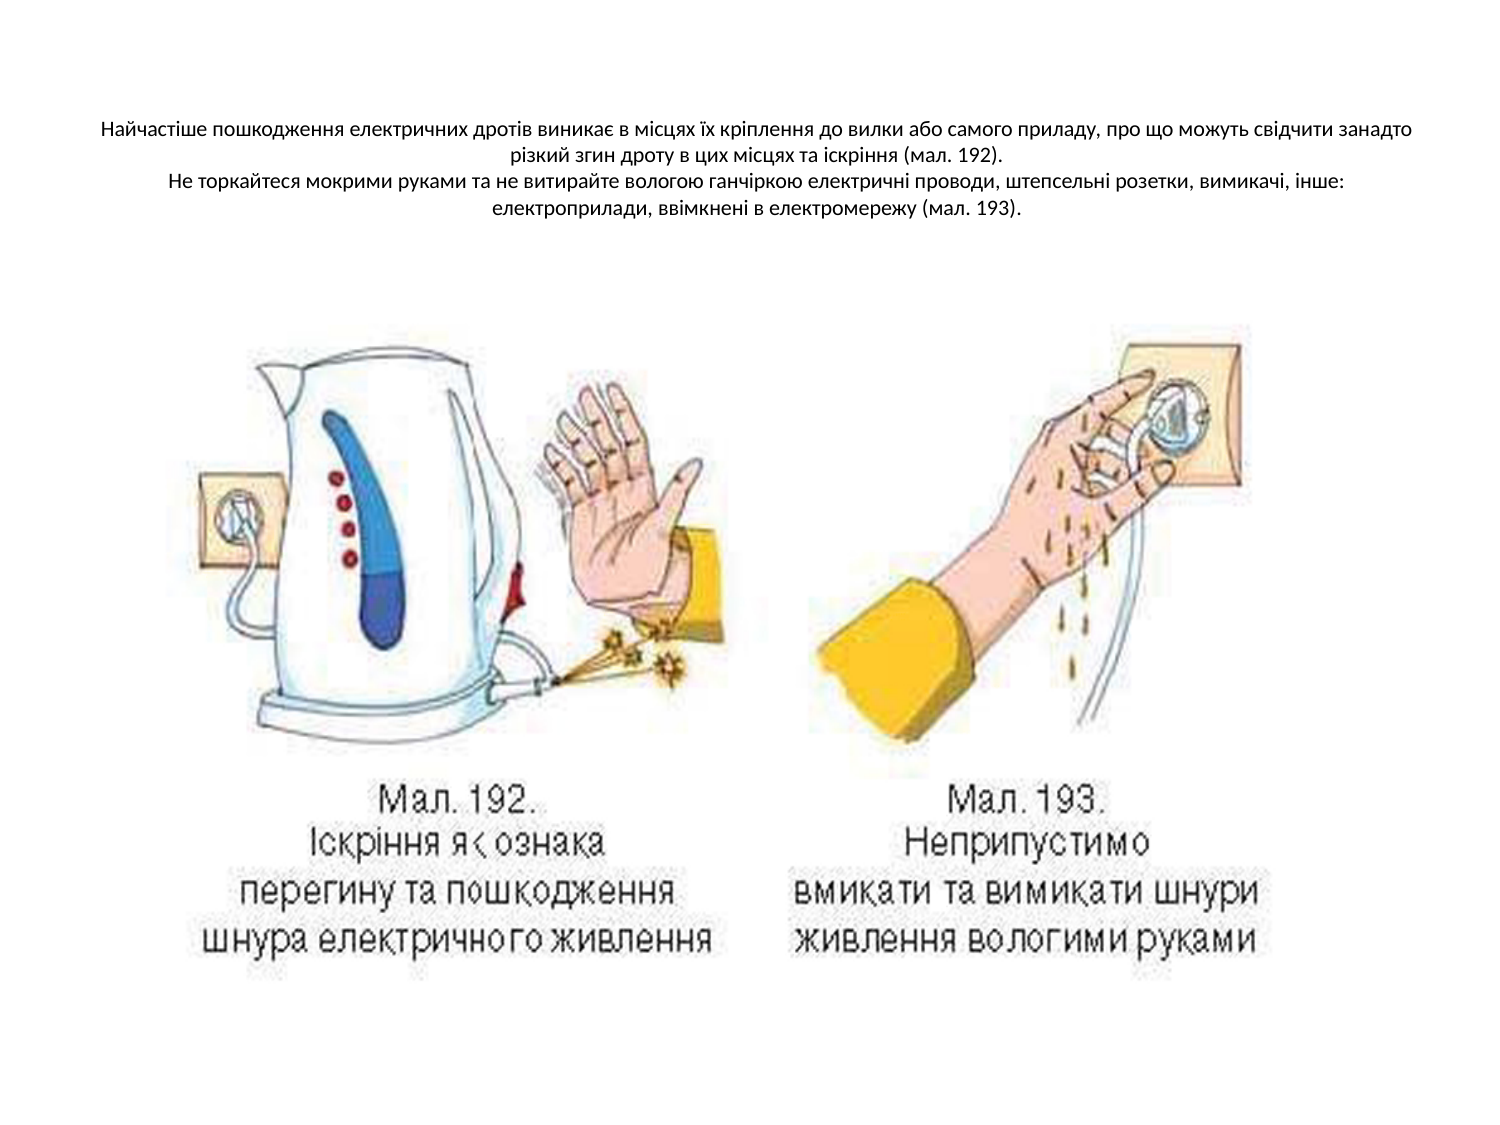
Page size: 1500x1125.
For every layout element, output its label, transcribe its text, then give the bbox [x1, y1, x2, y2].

title Найчастіше пошкодження електричних дротів виникає в місцях їх кріплення до вилки або самого приладу, про що можуть свідчити занадто різкий згин дроту в цих місцях та іскріння (мал. 192). Не торкайтеся мокрими руками та не витирайте вологою ганчіркою електричні проводи, штепсельні розетки, вимикачі, інше: електроприлади, ввімкнені в електромережу (мал. 193). [82, 105, 1432, 293]
picture [128, 304, 1367, 984]
